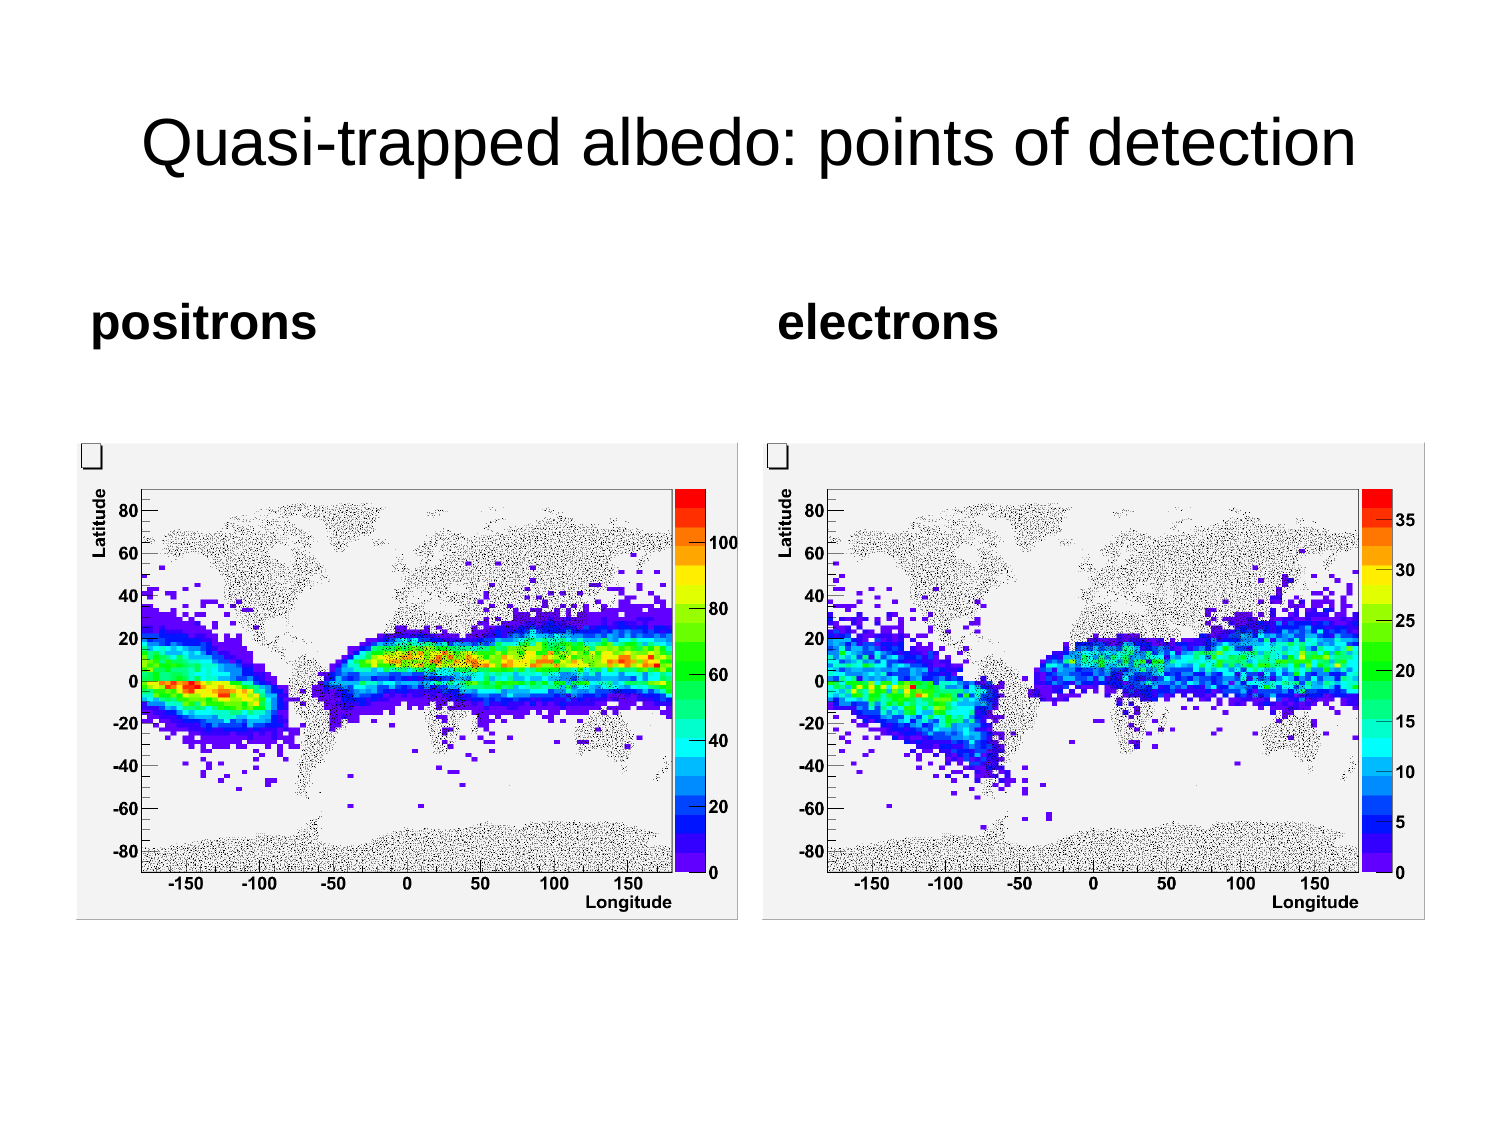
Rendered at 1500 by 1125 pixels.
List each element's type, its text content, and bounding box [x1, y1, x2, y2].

list electrons [761, 251, 1426, 357]
title Quasi-trapped albedo: points of detection [74, 44, 1426, 233]
list positrons [74, 251, 738, 357]
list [74, 441, 738, 920]
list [761, 441, 1426, 920]
